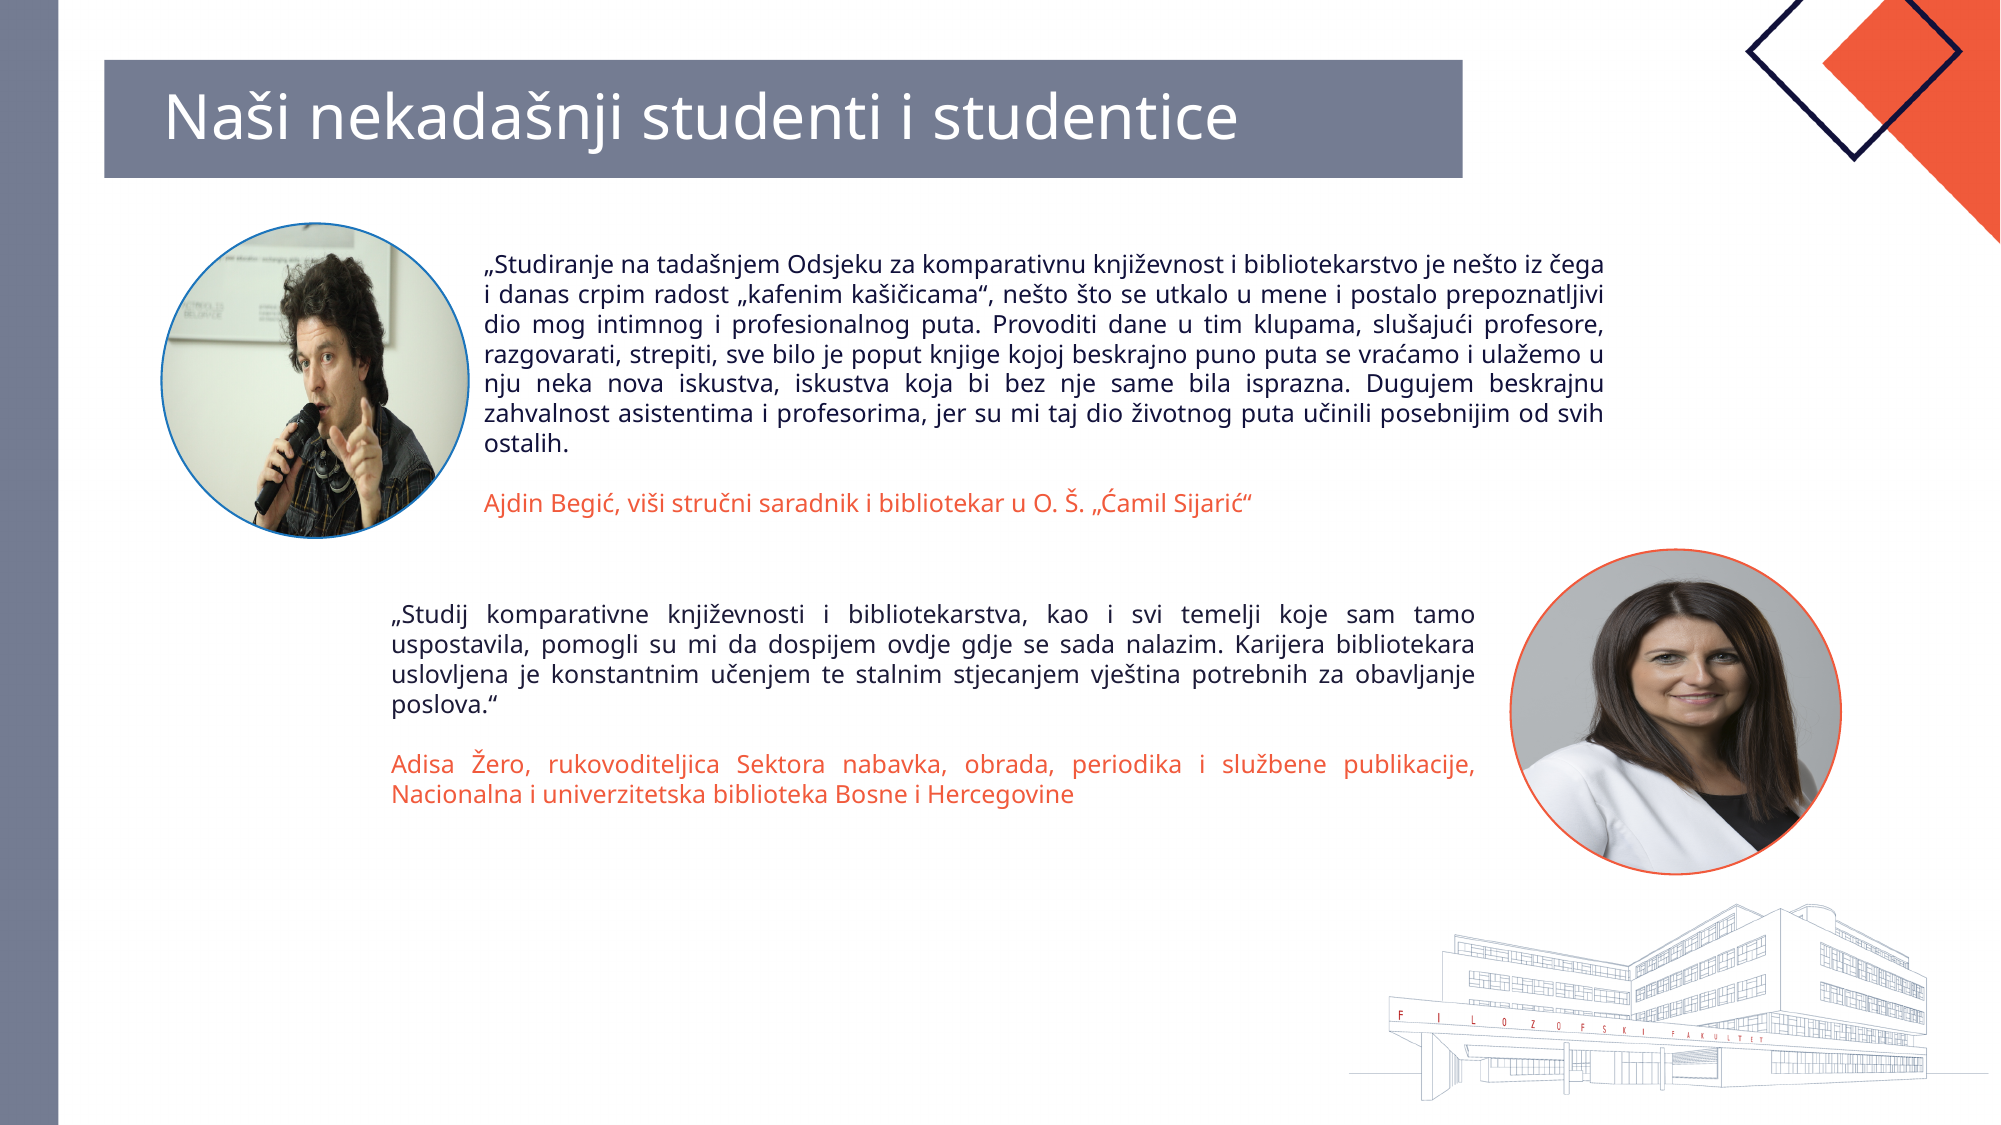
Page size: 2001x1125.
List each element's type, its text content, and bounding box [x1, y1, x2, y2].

picture [0, 0, 2001, 1125]
text_box „Studij komparativne književnosti i bibliotekarstva, kao i svi temelji koje sam tamo uspostavila, pomogli su mi da dospijem ovdje gdje se sada nalazim. Karijera bibliotekara uslovljena je konstantnim učenjem te stalnim stjecanjem vještina potrebnih za obavljanje poslova.“ Adisa Žero, rukovoditeljica Sektora nabavka, obrada, periodika i službene publikacije, Nacionalna i univerzitetska biblioteka Bosne i Hercegovine [391, 598, 1478, 1098]
text_box Naši nekadašnji studenti i studentice [104, 59, 1463, 178]
text_box „Studiranje na tadašnjem Odsjeku za komparativnu književnost i bibliotekarstvo je nešto iz čega i danas crpim radost „kafenim kašičicama“, nešto što se utkalo u mene i postalo prepoznatljivi dio mog intimnog i profesionalnog puta. Provoditi dane u tim klupama, slušajući profesore, razgovarati, strepiti, sve bilo je poput knjige kojoj beskrajno puno puta se vraćamo i ulažemo u nju neka nova iskustva, iskustva koja bi bez nje same bila isprazna. Dugujem beskrajnu zahvalnost asistentima i profesorima, jer su mi taj dio životnog puta učinili posebnijim od svih ostalih. Ajdin Begić, viši stručni saradnik i bibliotekar u O. Š. „Ćamil Sijarić“ [483, 248, 1607, 538]
